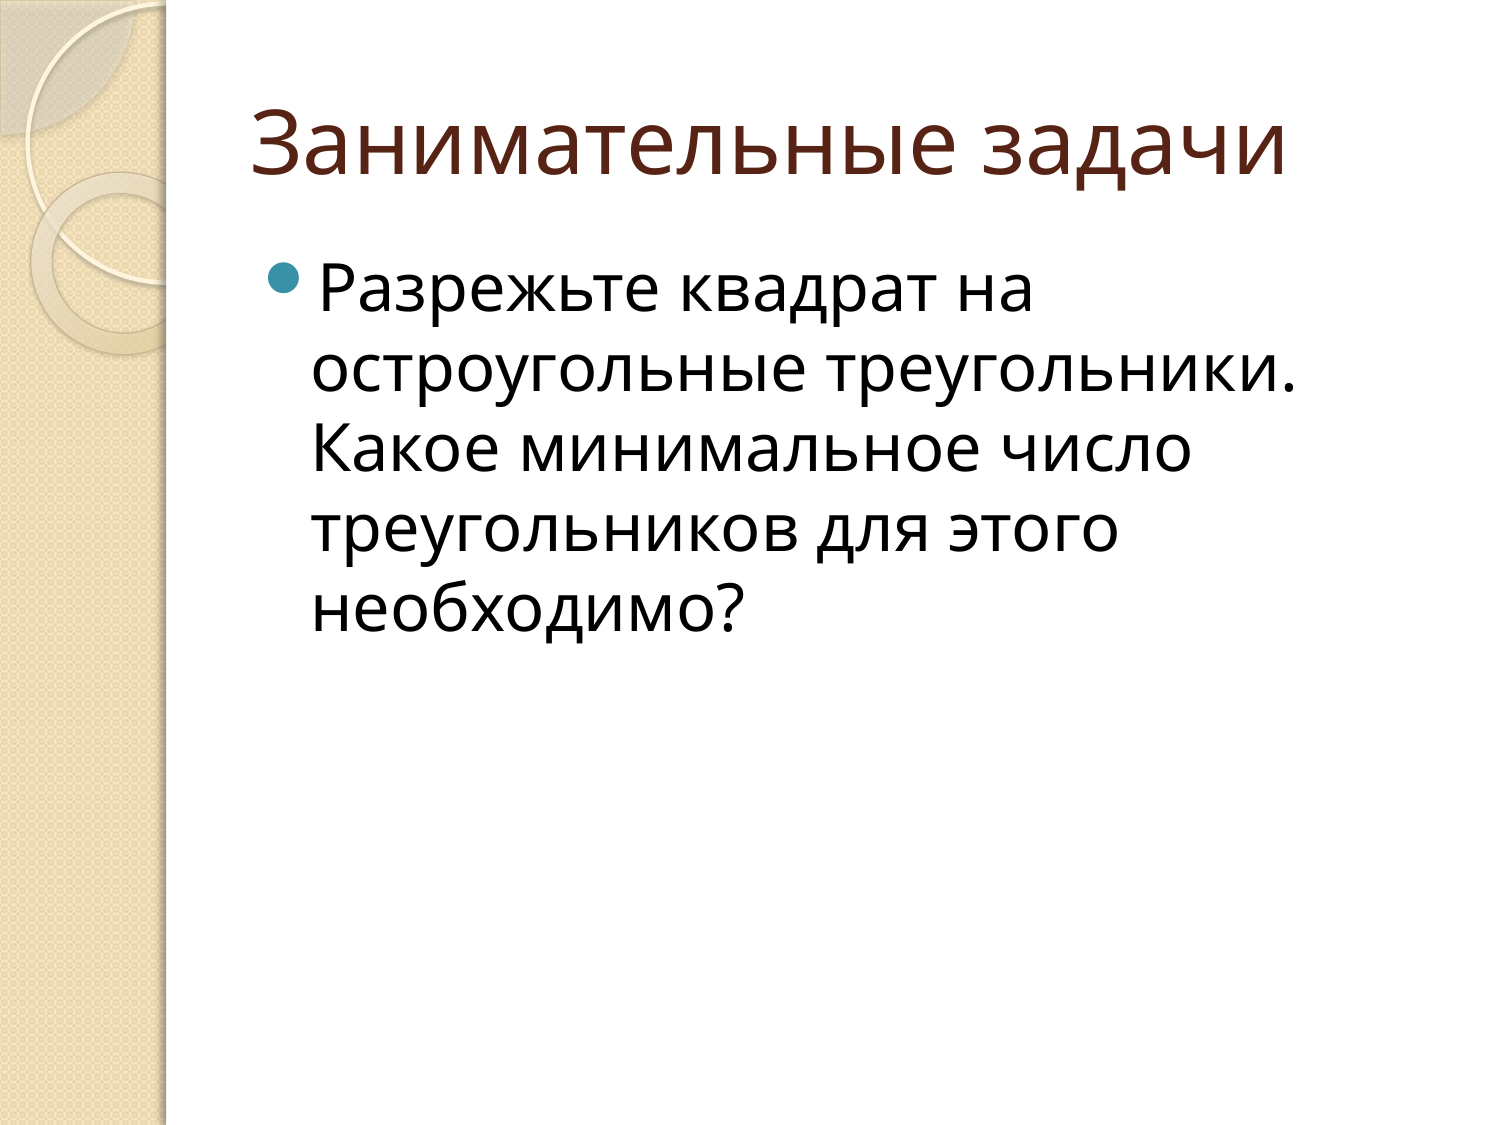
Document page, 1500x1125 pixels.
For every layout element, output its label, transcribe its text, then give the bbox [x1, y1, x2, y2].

title Занимательные задачи [235, 45, 1466, 233]
list Разрежьте квадрат на остроугольные треугольники. Какое минимальное число треугольников для этого необходимо? [235, 237, 1466, 1025]
